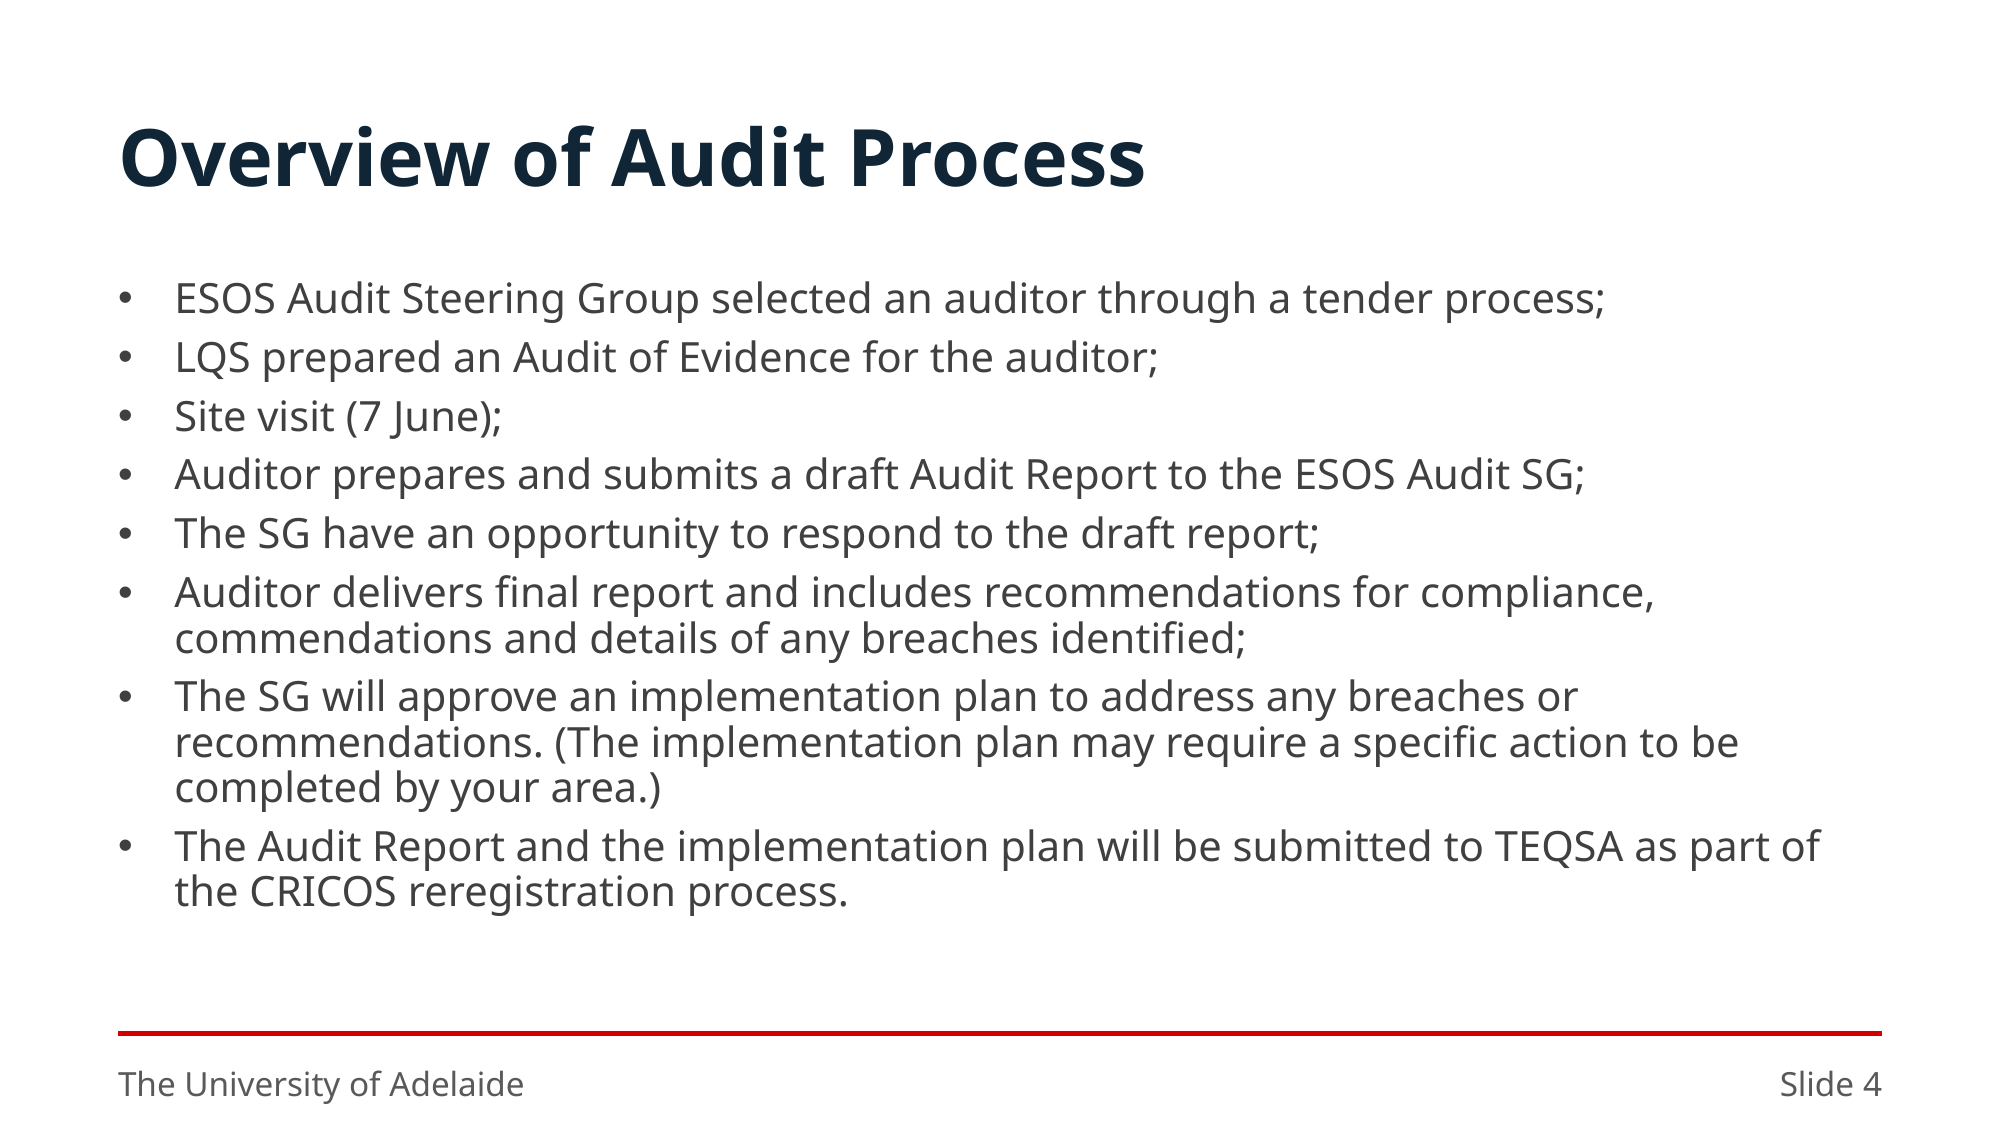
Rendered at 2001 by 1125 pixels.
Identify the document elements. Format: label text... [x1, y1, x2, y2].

list ESOS Audit Steering Group selected an auditor through a tender process; LQS prepared an Audit of Evidence for the auditor; Site visit (7 June); Auditor prepares and submits a draft Audit Report to the ESOS Audit SG; The SG have an opportunity to respond to the draft report; Auditor delivers final report and includes recommendations for compliance, commendations and details of any breaches identified; The SG will approve an implementation plan to address any breaches or recommendations. (The implementation plan may require a specific action to be completed by your area.) The Audit Report and the implementation plan will be submitted to TEQSA as part of the CRICOS reregistration process. [118, 277, 1883, 927]
slide_number Slide 4 [1488, 1062, 1883, 1093]
footer The University of Adelaide [118, 1062, 906, 1093]
title Overview of Audit Process [118, 118, 1883, 277]
